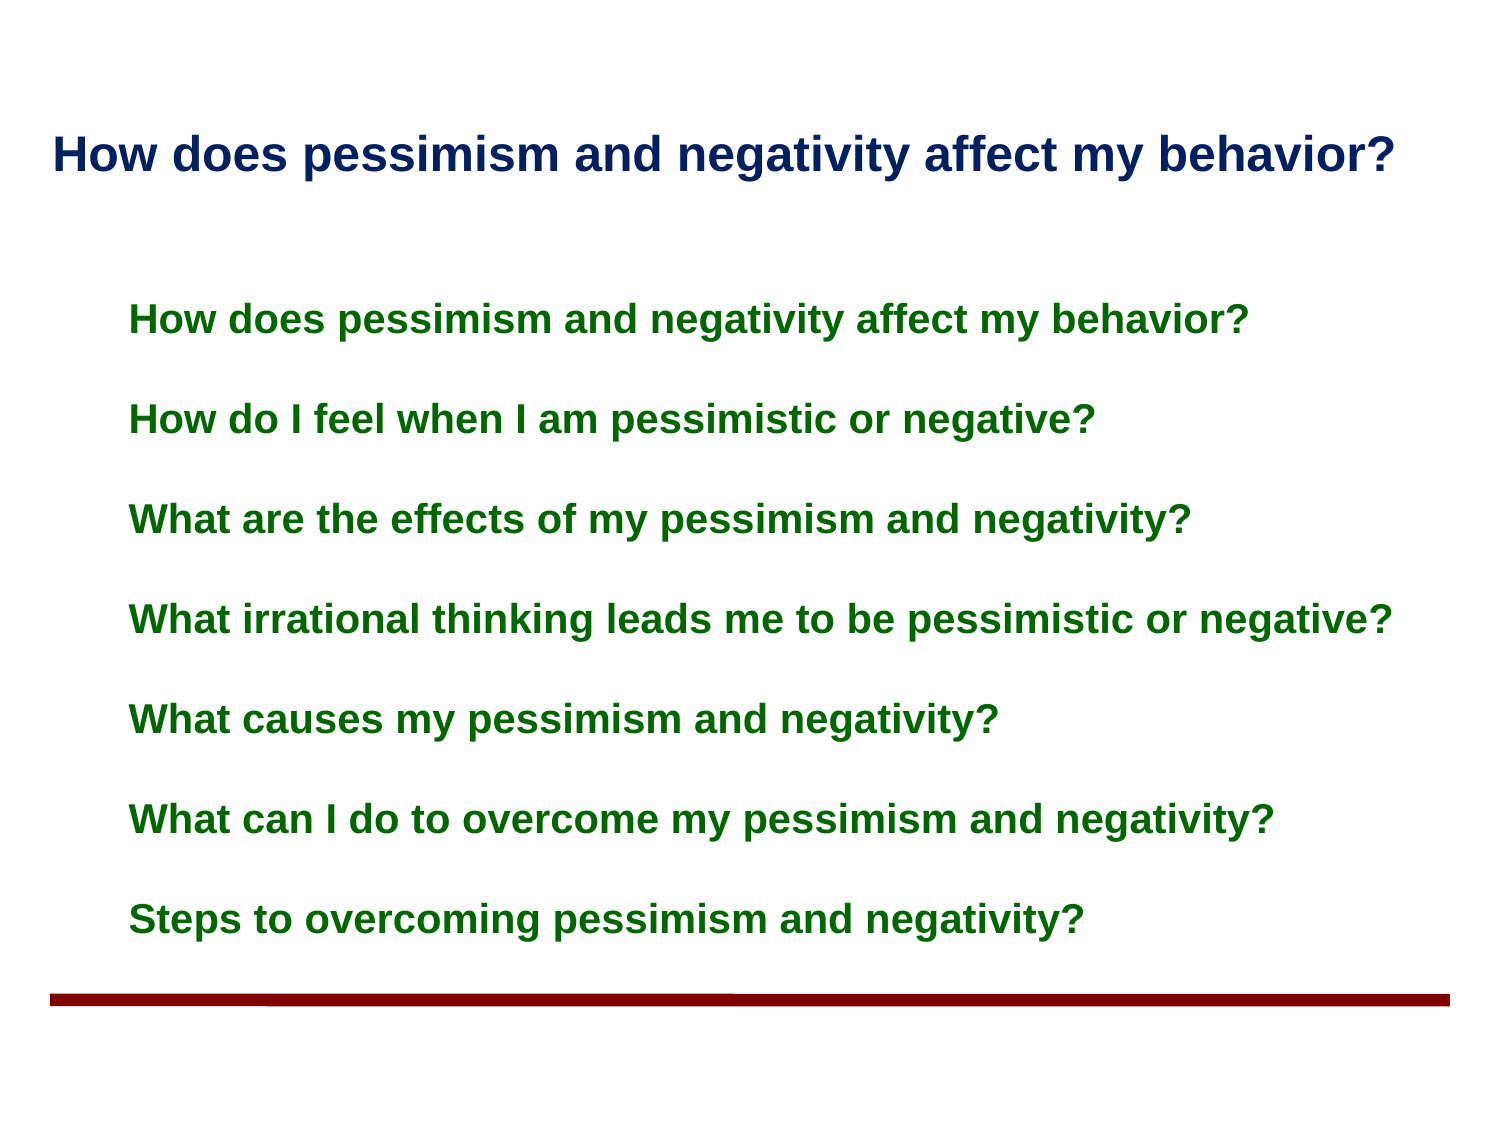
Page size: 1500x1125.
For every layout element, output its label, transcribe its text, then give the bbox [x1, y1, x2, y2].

text_box How does pessimism and negativity affect my behavior? How does pessimism and negativity affect my behavior? How do I feel when I am pessimistic or negative? What are the effects of my pessimism and negativity? What irrational thinking leads me to be pessimistic or negative? What causes my pessimism and negativity? What can I do to overcome my pessimism and negativity? Steps to overcoming pessimism and negativity? [37, 114, 1463, 950]
